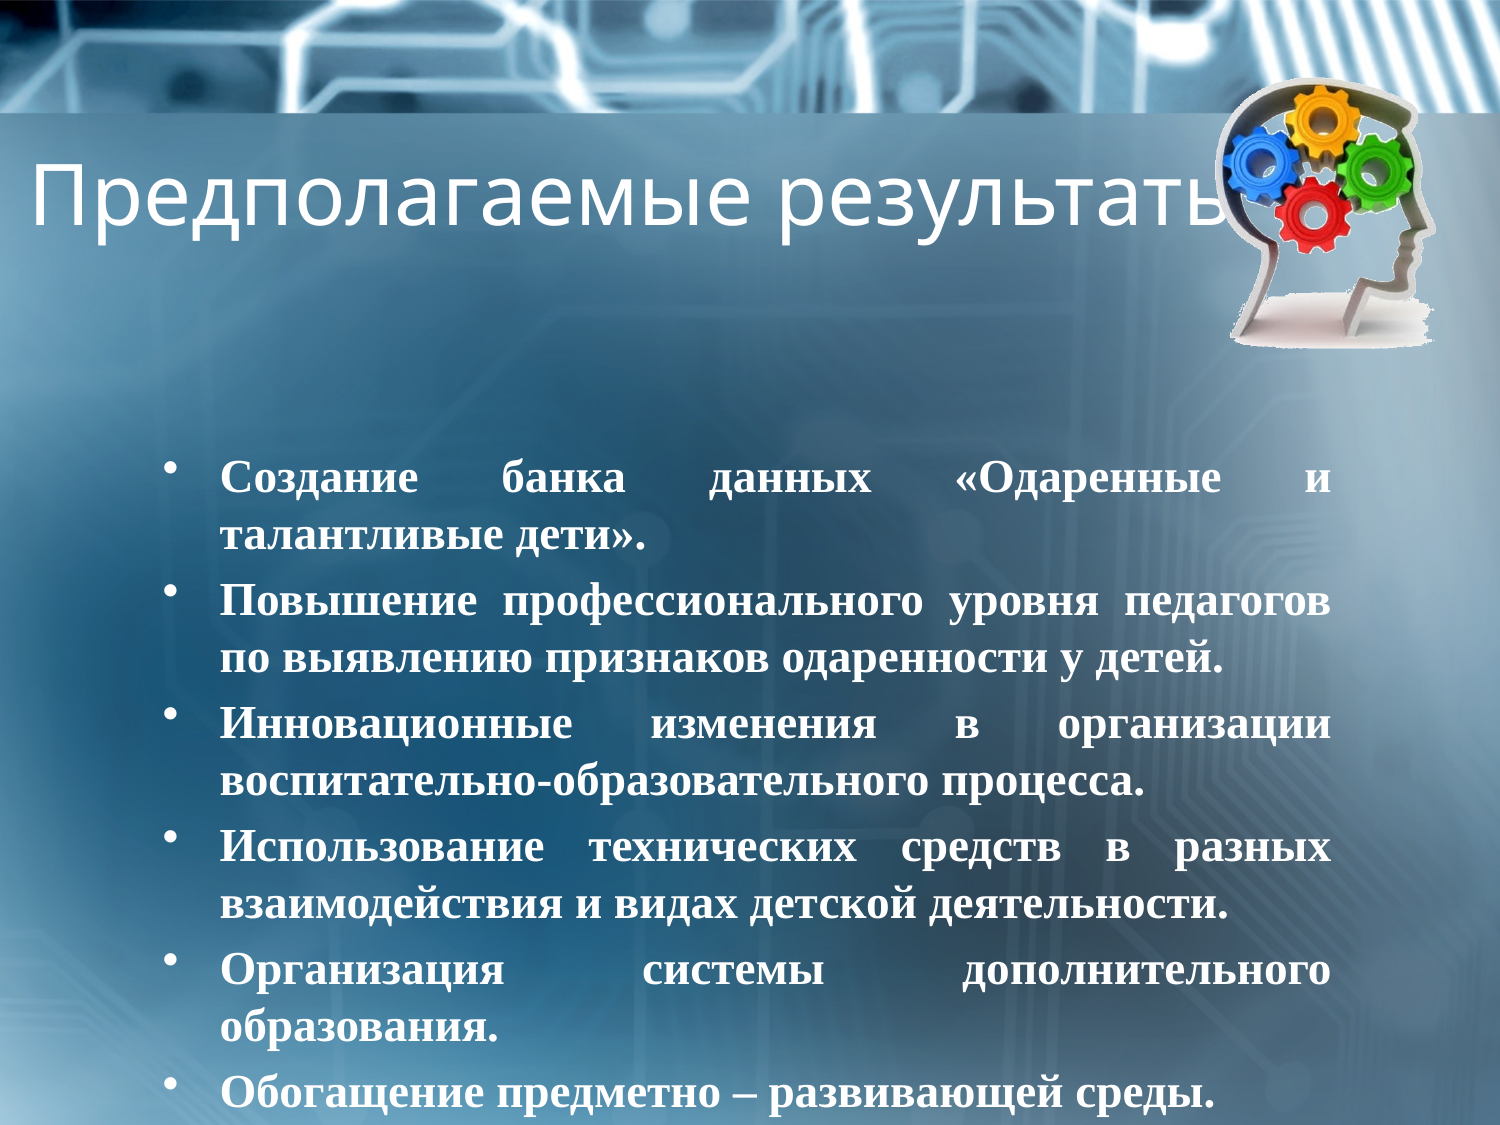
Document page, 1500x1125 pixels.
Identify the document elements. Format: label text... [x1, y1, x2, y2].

list Создание банка данных «Одаренные и талантливые дети». Повышение профессионального уровня педагогов по выявлению признаков одаренности у детей. Инновационные изменения в организации воспитательно-образовательного процесса. Использование технических средств в разных взаимодействия и видах детской деятельности. Организация системы дополнительного образования. Обогащение предметно – развивающей среды. [147, 437, 1348, 1125]
picture [0, 0, 1500, 1125]
title Предполагаемые результаты [13, 132, 1169, 251]
